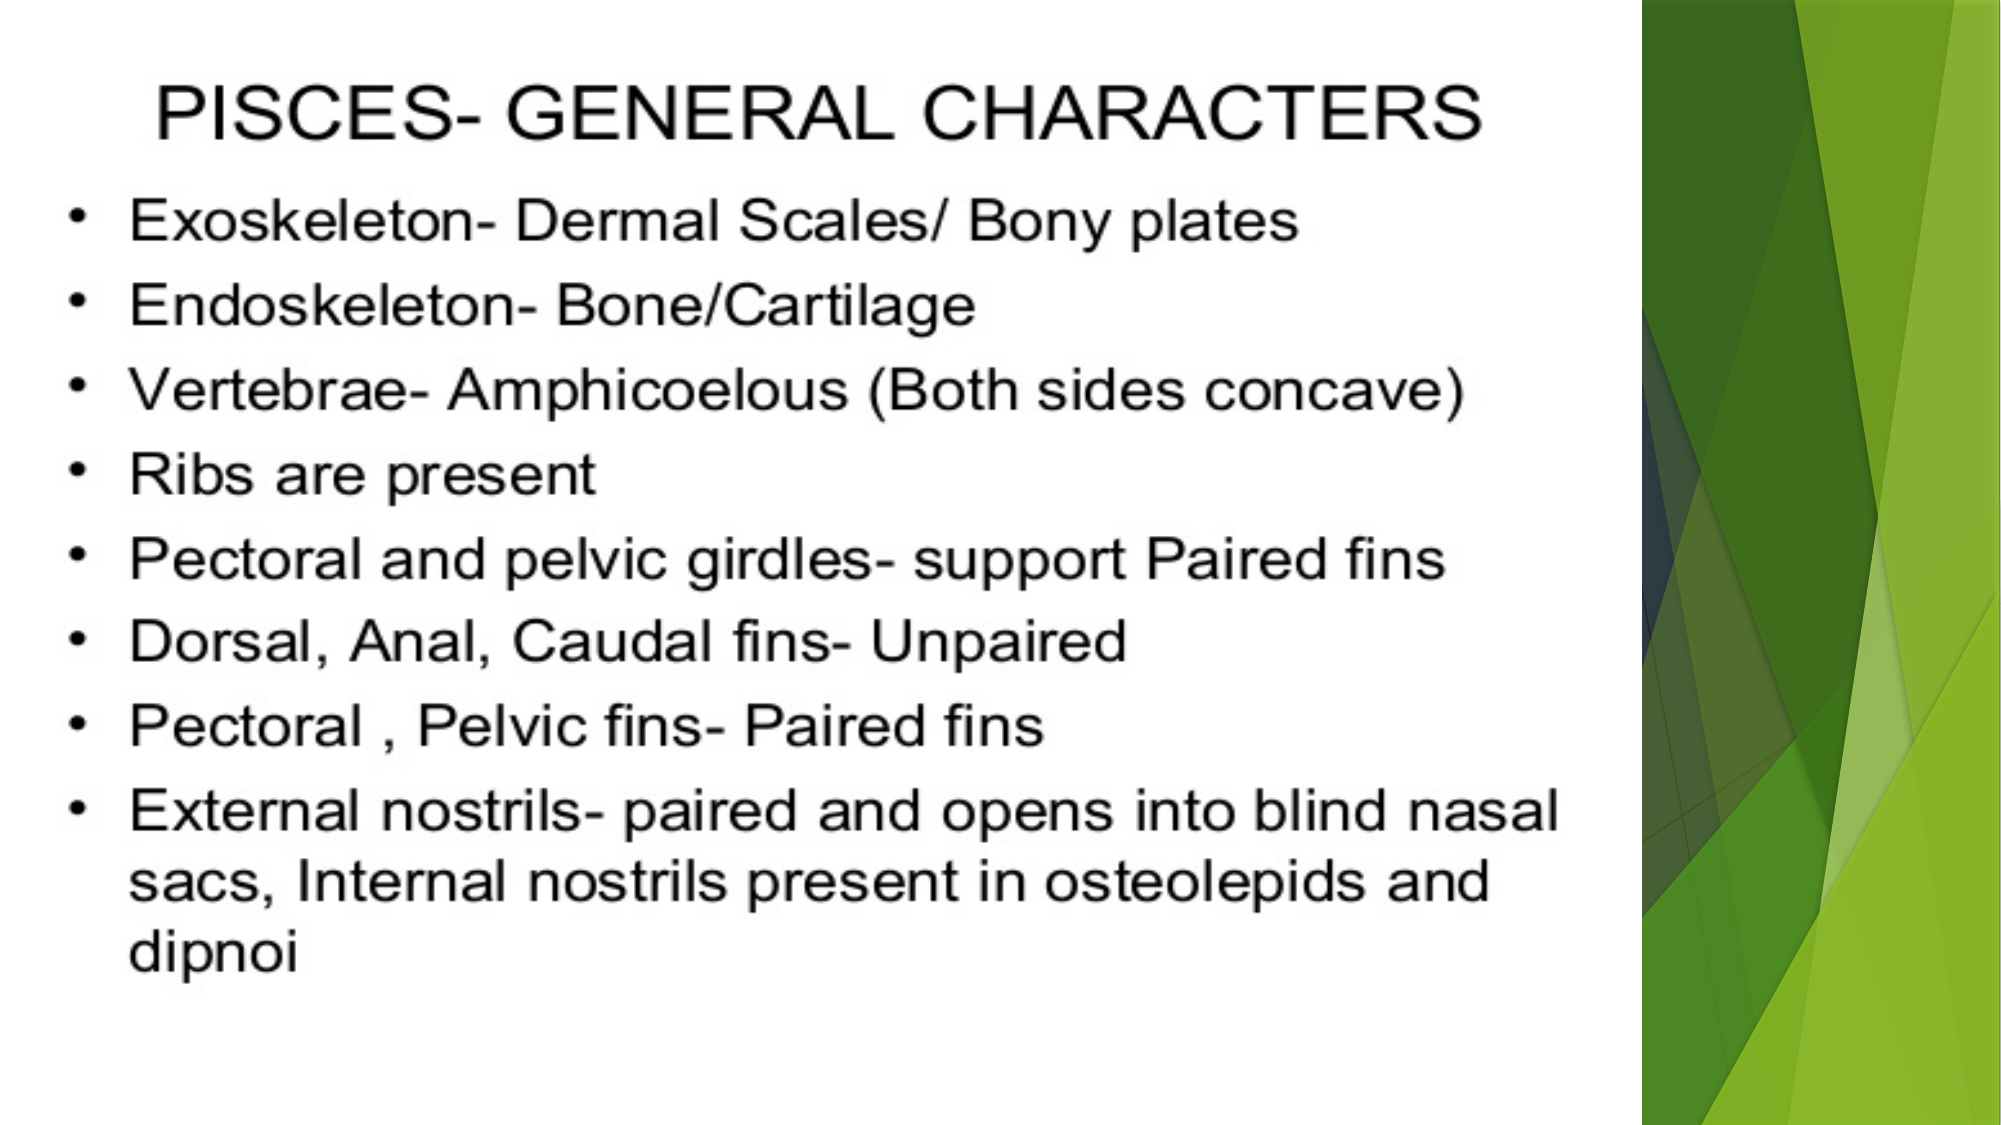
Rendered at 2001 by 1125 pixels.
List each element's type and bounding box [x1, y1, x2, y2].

list [0, 0, 1642, 1125]
